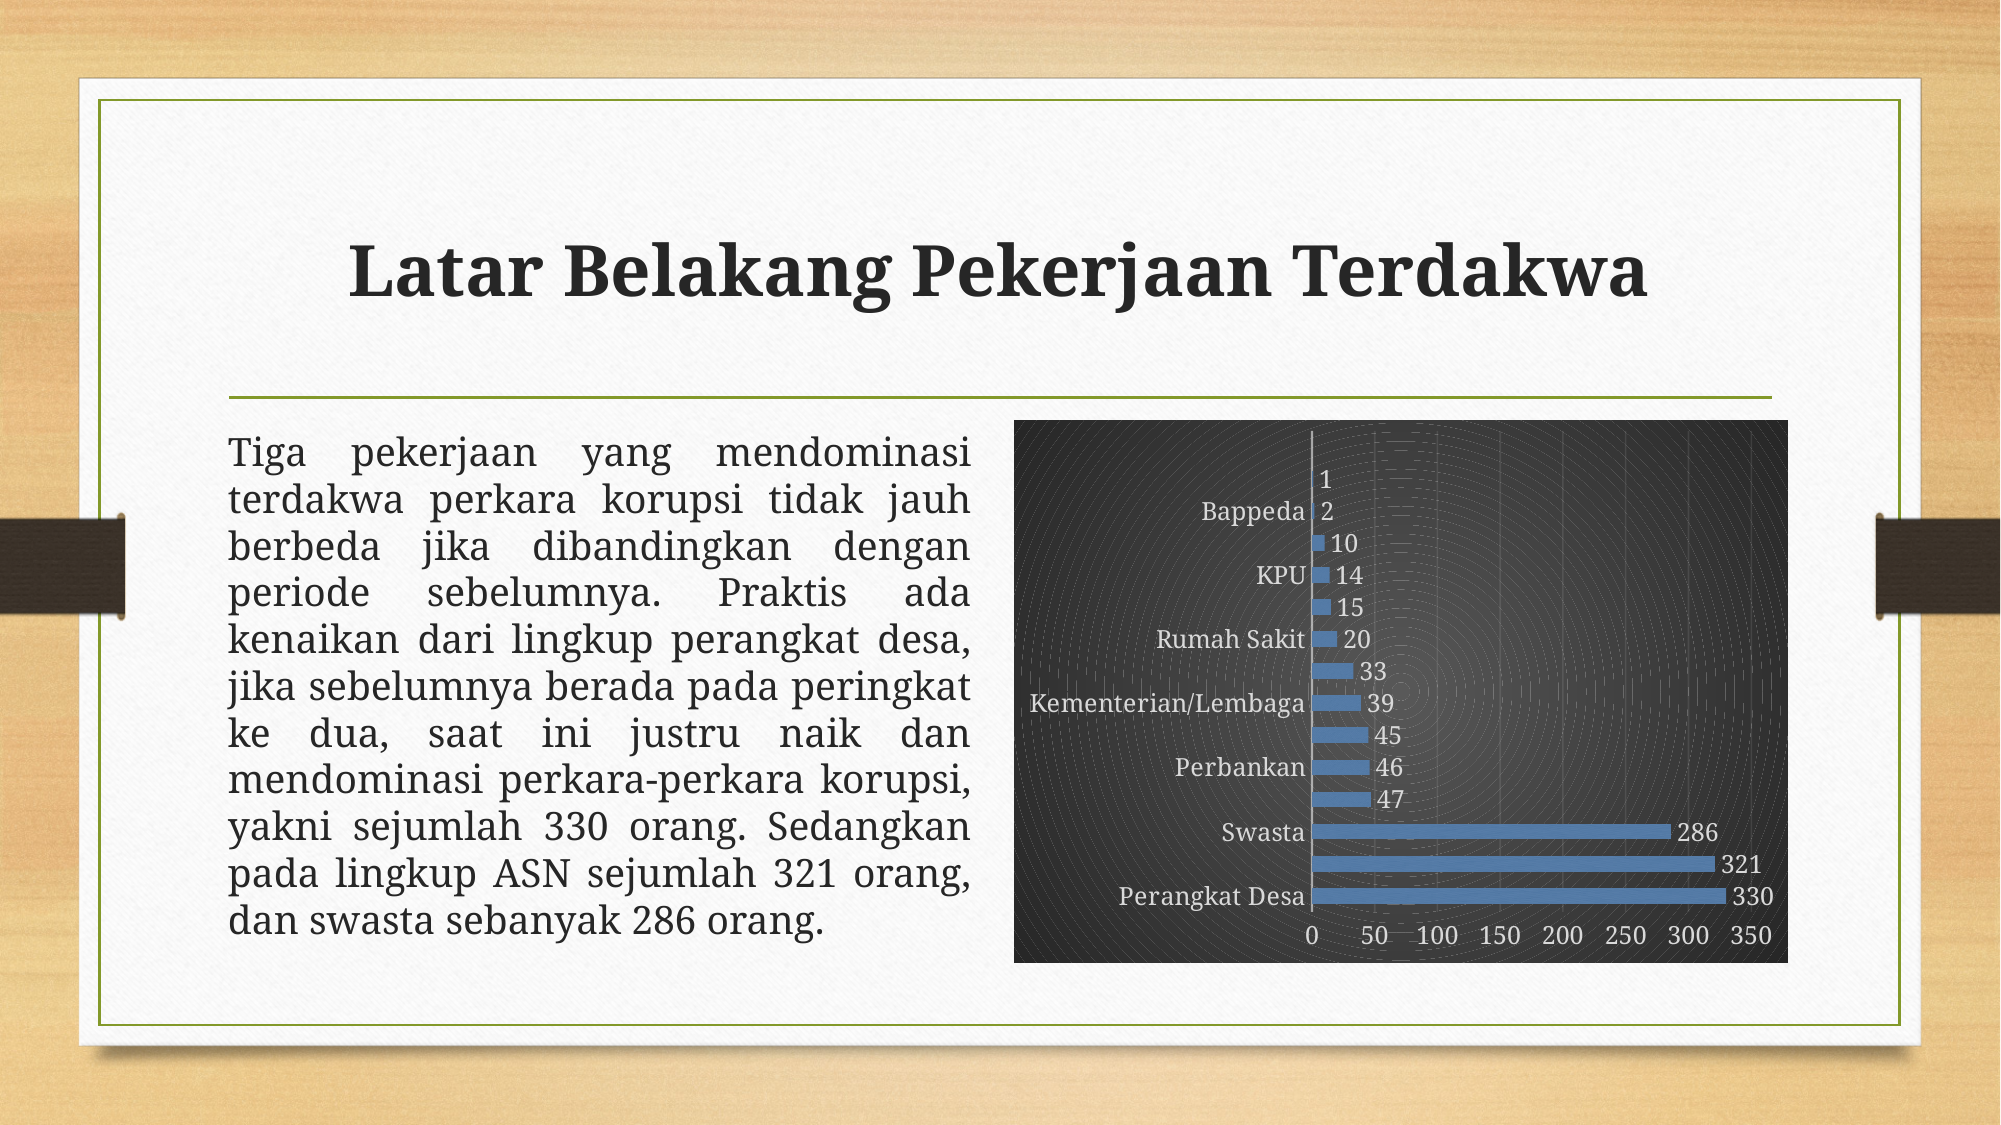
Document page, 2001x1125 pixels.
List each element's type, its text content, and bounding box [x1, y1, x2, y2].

picture [0, 0, 2001, 1125]
chart [1013, 419, 1789, 964]
title Latar Belakang Pekerjaan Terdakwa [212, 161, 1788, 375]
list Tiga pekerjaan yang mendominasi terdakwa perkara korupsi tidak jauh berbeda jika dibandingkan dengan periode sebelumnya. Praktis ada kenaikan dari lingkup perangkat desa, jika sebelumnya berada pada peringkat ke dua, saat ini justru naik dan mendominasi perkara-perkara korupsi, yakni sejumlah 330 orang. Sedangkan pada lingkup ASN sejumlah 321 orang, dan swasta sebanyak 286 orang. [213, 420, 987, 963]
